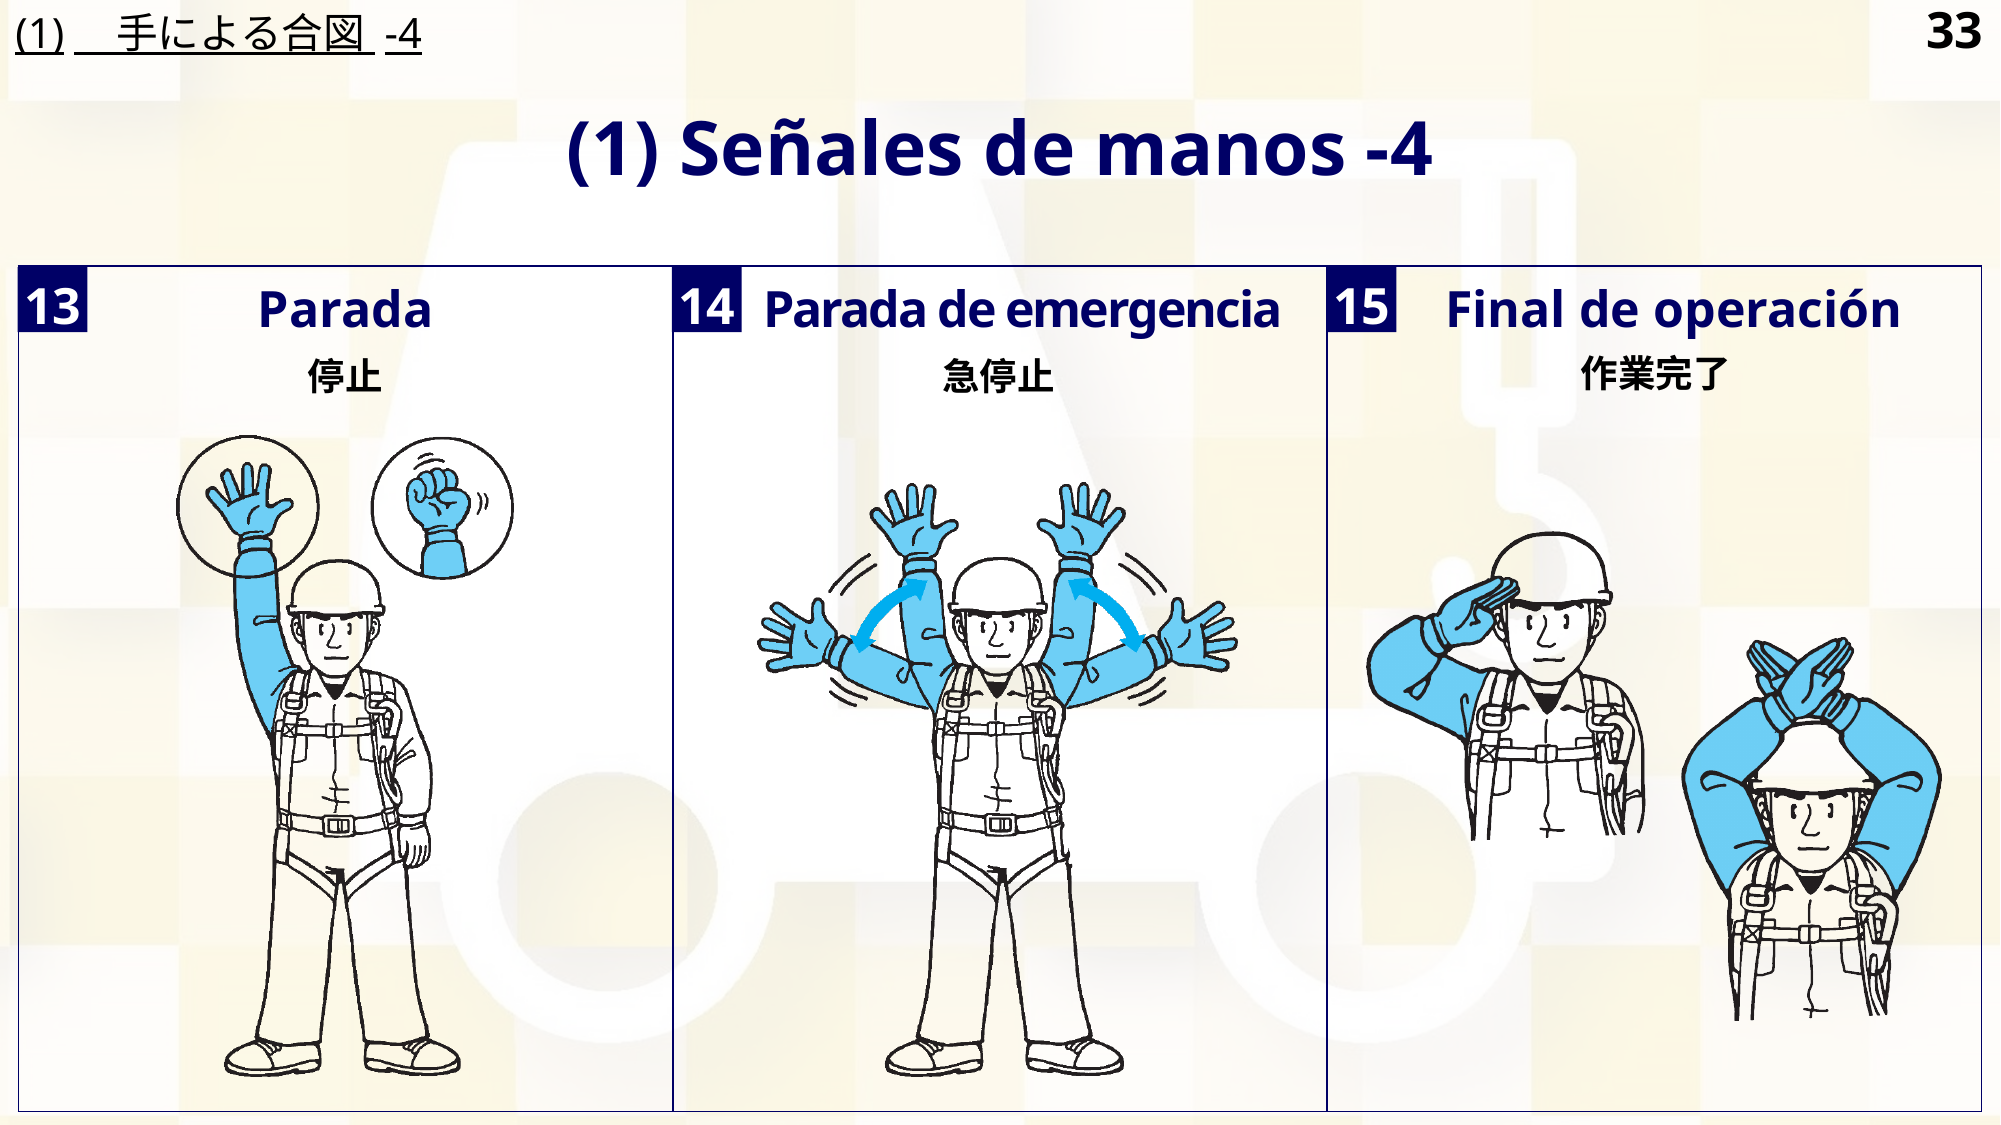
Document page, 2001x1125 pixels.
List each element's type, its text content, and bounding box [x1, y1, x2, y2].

text_box (1) Señales de manos -4 [18, 91, 1982, 211]
table_header Final de operación [1328, 267, 1981, 1111]
text_box 作業完了 [1565, 342, 1746, 403]
picture [757, 482, 1238, 1077]
text_box 15 [1326, 267, 1397, 333]
table_header Parada de emergencia [674, 267, 1326, 1111]
text_box (1) 手による合図 -4 [0, 6, 1744, 65]
text_box 停止 [292, 345, 398, 405]
text_box 13 [17, 267, 88, 333]
table_header Parada [19, 267, 672, 1111]
picture [176, 435, 514, 1077]
text_box 急停止 [927, 345, 1070, 405]
slide_number 32 [1548, 2, 1999, 63]
text_box 14 [671, 267, 742, 333]
picture [1366, 531, 1942, 1021]
